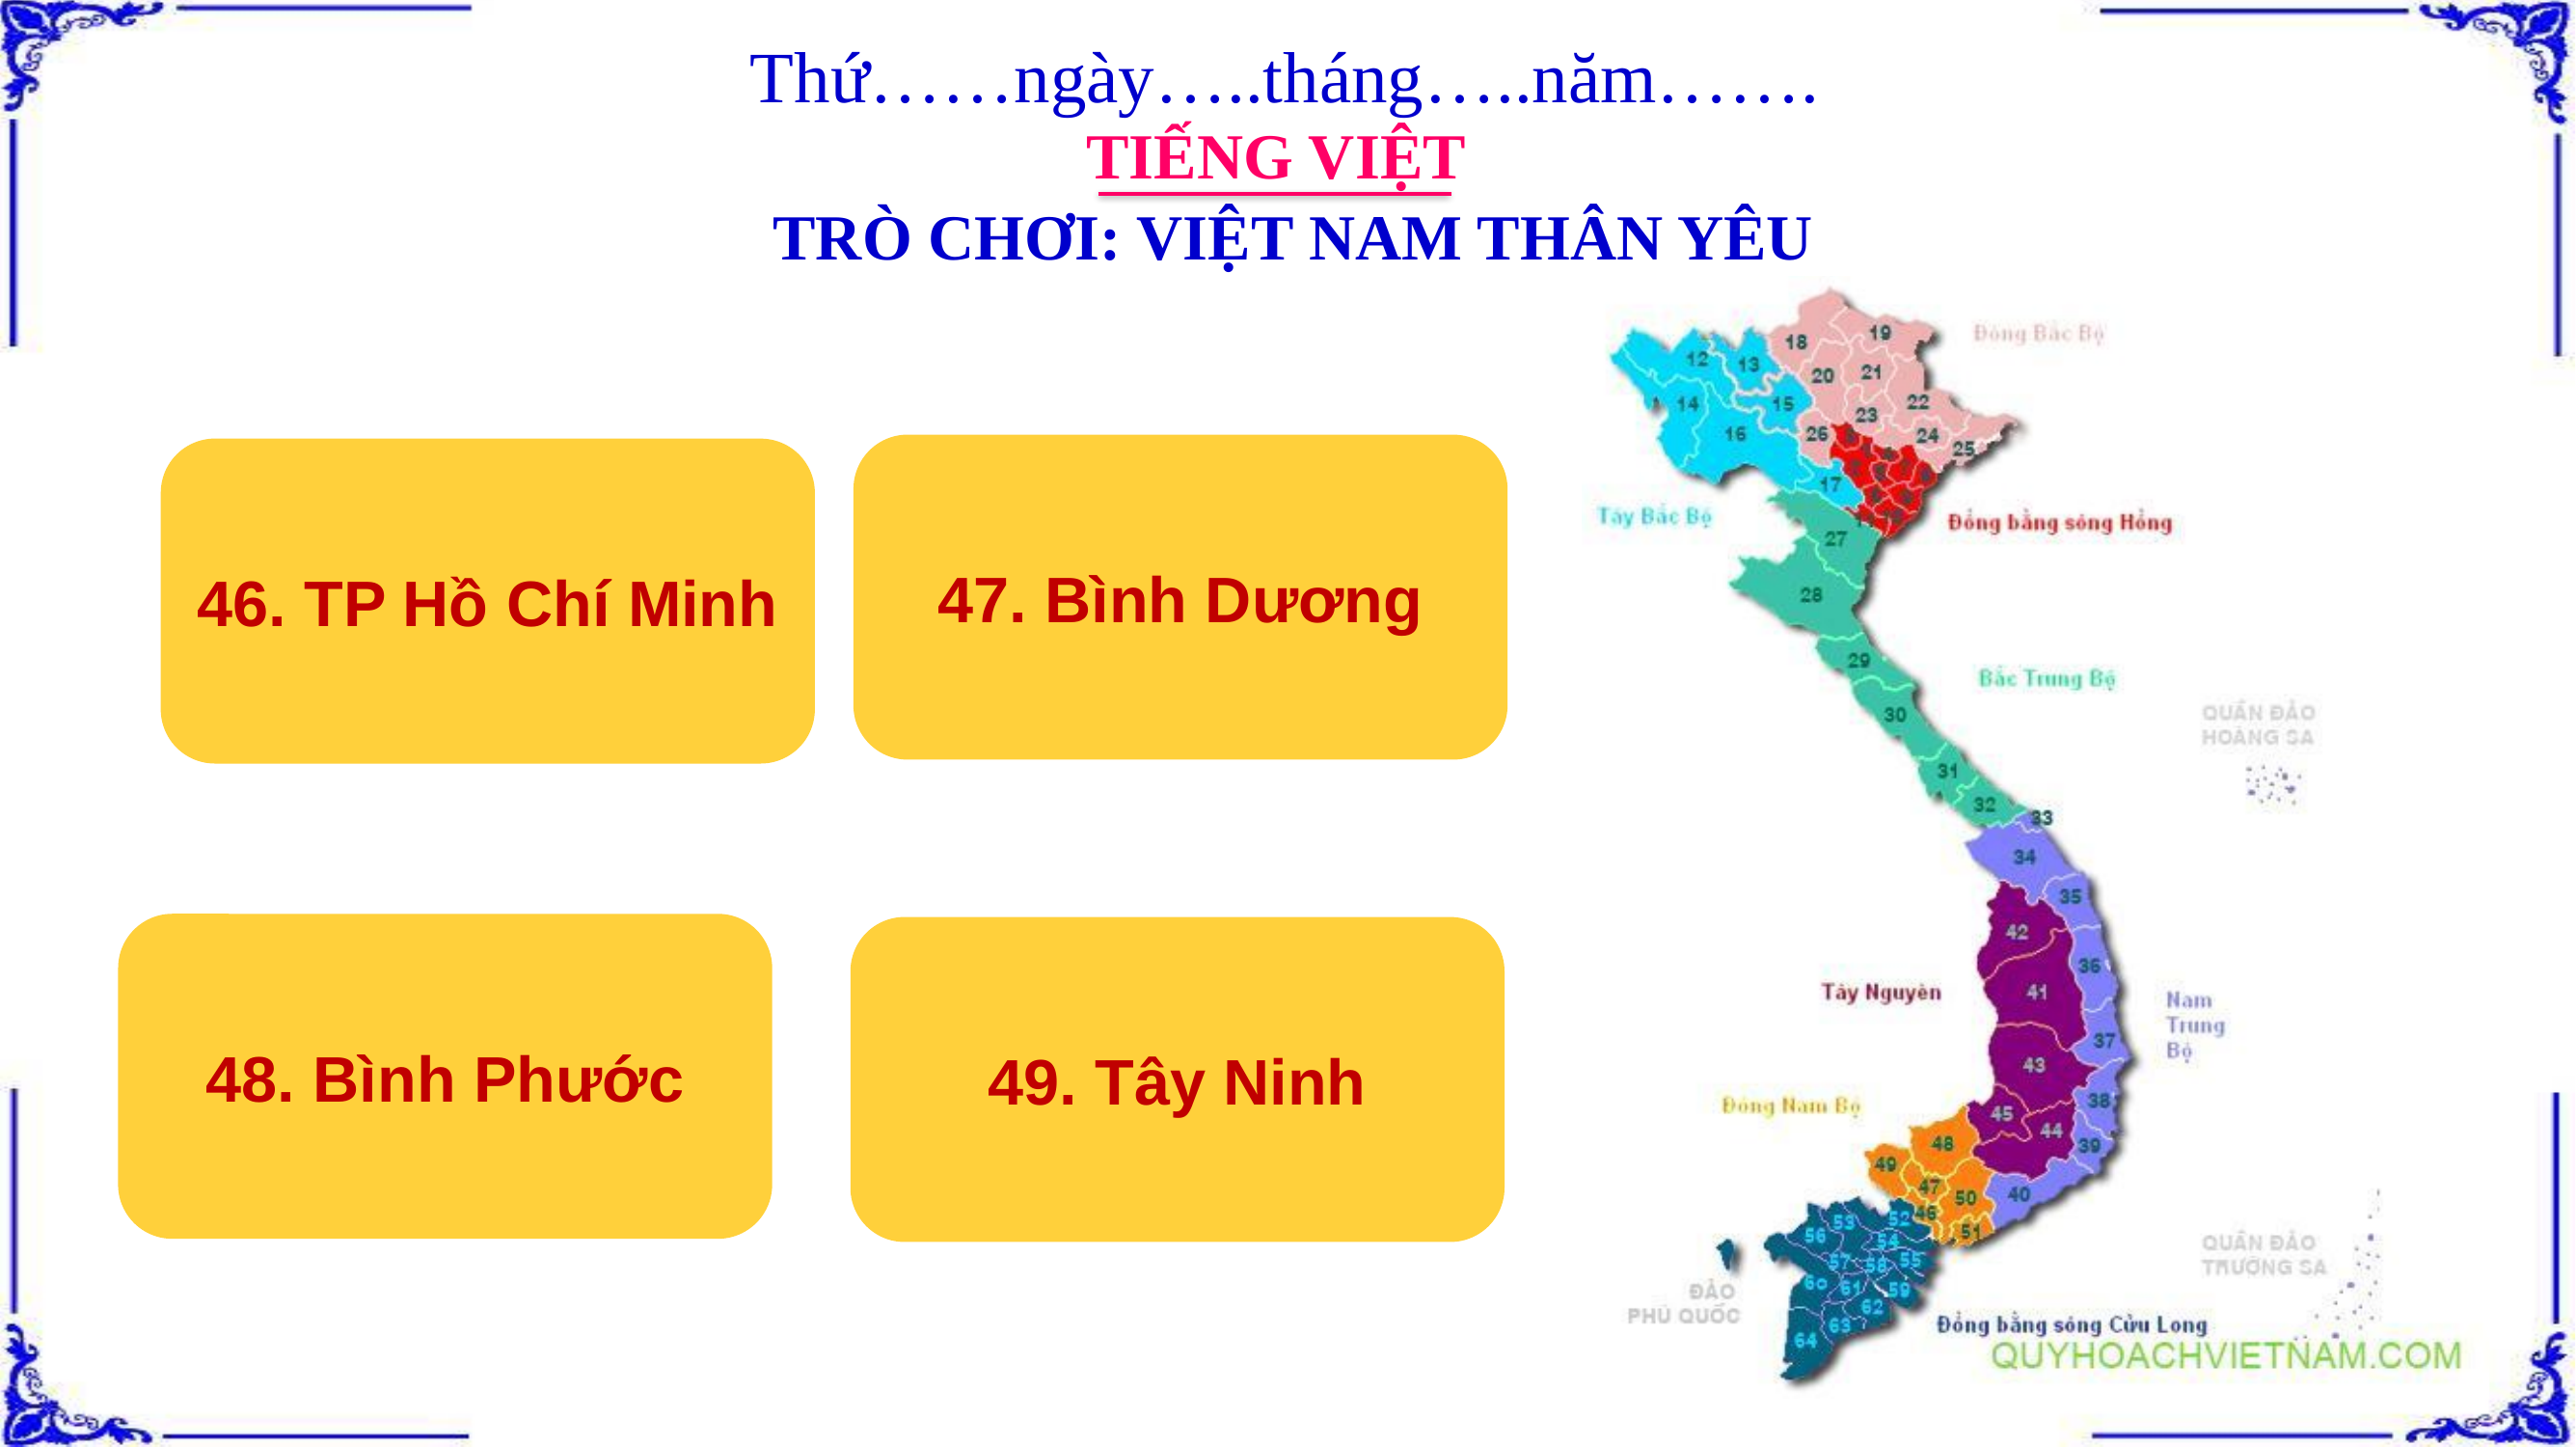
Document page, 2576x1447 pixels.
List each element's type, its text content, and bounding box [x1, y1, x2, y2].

text_box 46. TP Hồ Chí Minh [158, 436, 817, 766]
text_box 48. Bình Phước [116, 912, 774, 1242]
text_box 49. Tây Ninh [848, 915, 1507, 1244]
text_box 47. Bình Dương [851, 432, 1510, 762]
text_box TRÒ CHƠI: VIỆT NAM THÂN YÊU [649, 184, 1938, 285]
picture [0, 0, 2576, 1447]
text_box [730, 23, 1841, 201]
